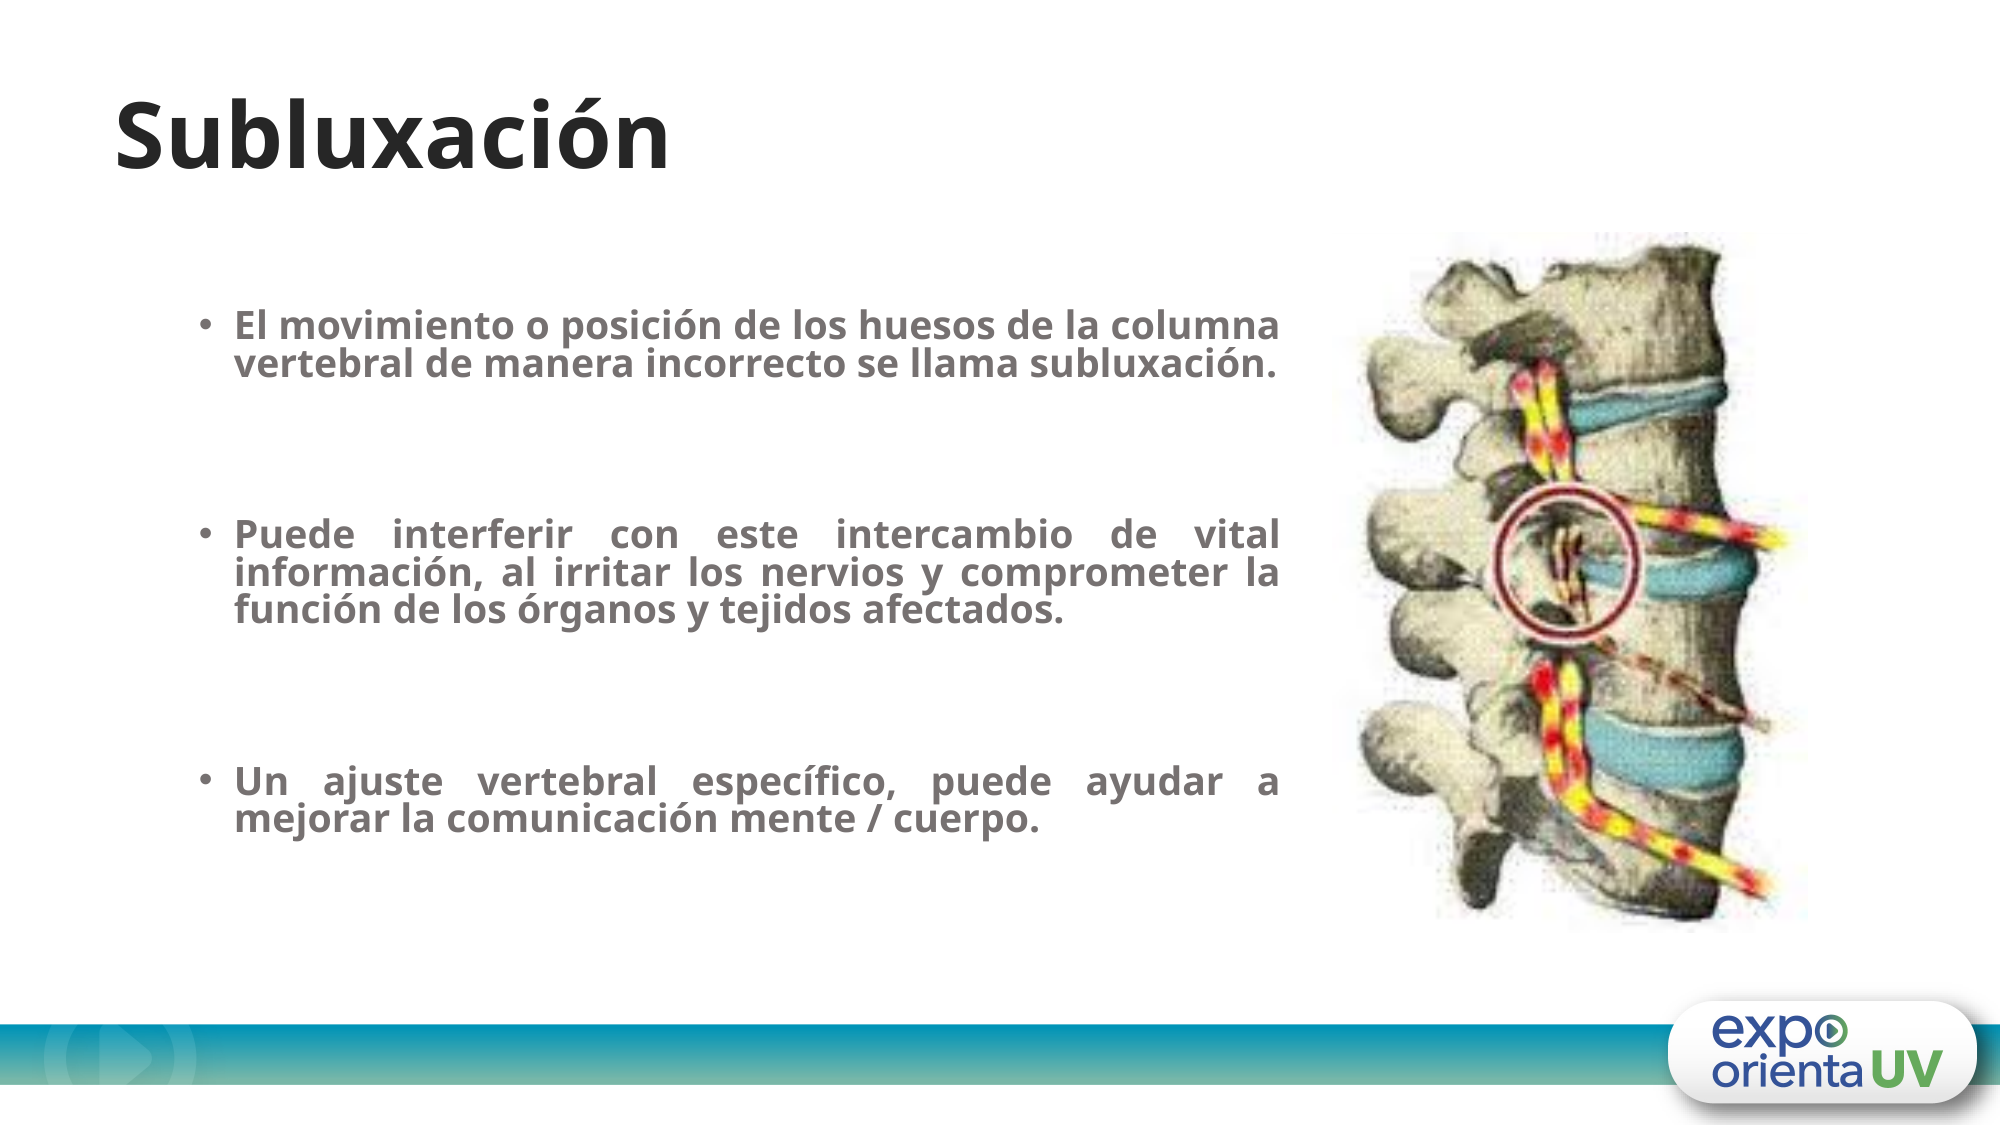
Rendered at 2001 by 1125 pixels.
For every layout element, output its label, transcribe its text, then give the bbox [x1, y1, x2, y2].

list El movimiento o posición de los huesos de la columna vertebral de manera incorrecto se llama subluxación. Puede interferir con este intercambio de vital información, al irritar los nervios y comprometer la función de los órganos y tejidos afectados. Un ajuste vertebral específico, puede ayudar a mejorar la comunicación mente / cuerpo. [183, 302, 1298, 880]
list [1332, 232, 1808, 933]
picture [0, 11, 2000, 1125]
title Subluxación [99, 45, 1900, 233]
